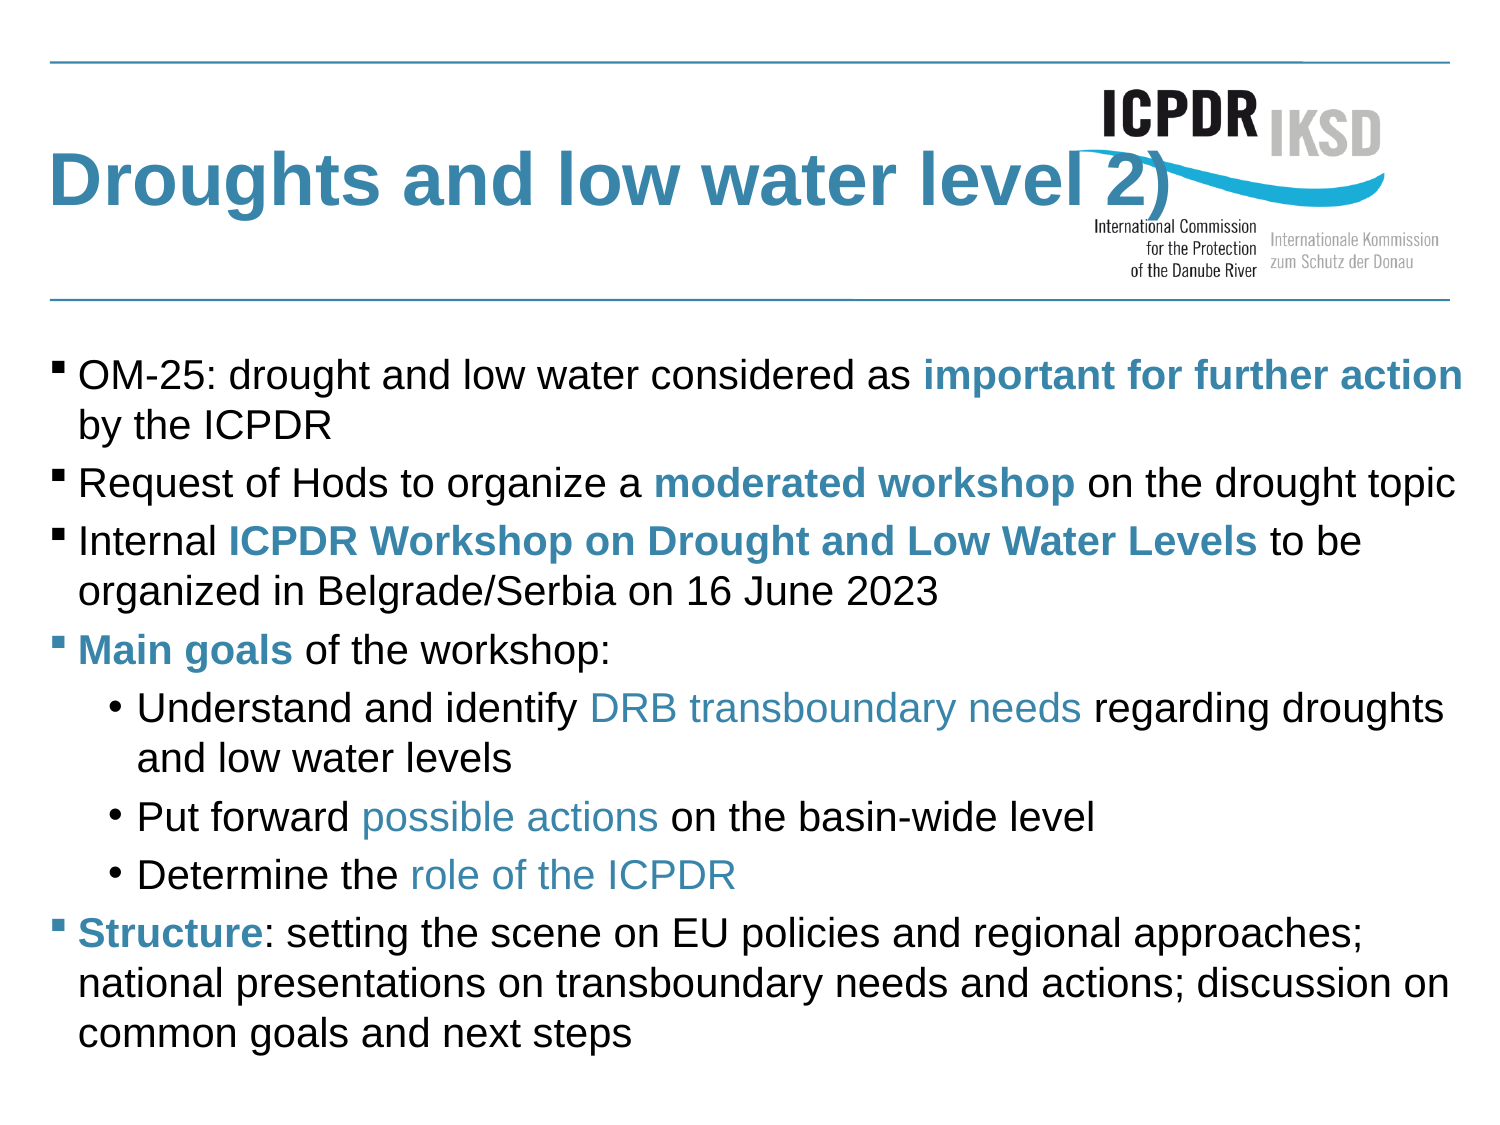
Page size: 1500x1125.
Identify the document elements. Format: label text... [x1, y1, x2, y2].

title Droughts and low water level 2) [48, 72, 1203, 296]
picture [1041, 69, 1464, 298]
list OM-25: drought and low water considered as important for further action by the ICPDR Request of Hods to organize a moderated workshop on the drought topic Internal ICPDR Workshop on Drought and Low Water Levels to be organized in Belgrade/Serbia on 16 June 2023 Main goals of the workshop: Understand and identify DRB transboundary needs regarding droughts and low water levels Put forward possible actions on the basin-wide level Determine the role of the ICPDR Structure: setting the scene on EU policies and regional approaches; national presentations on transboundary needs and actions; discussion on common goals and next steps [48, 347, 1466, 1088]
